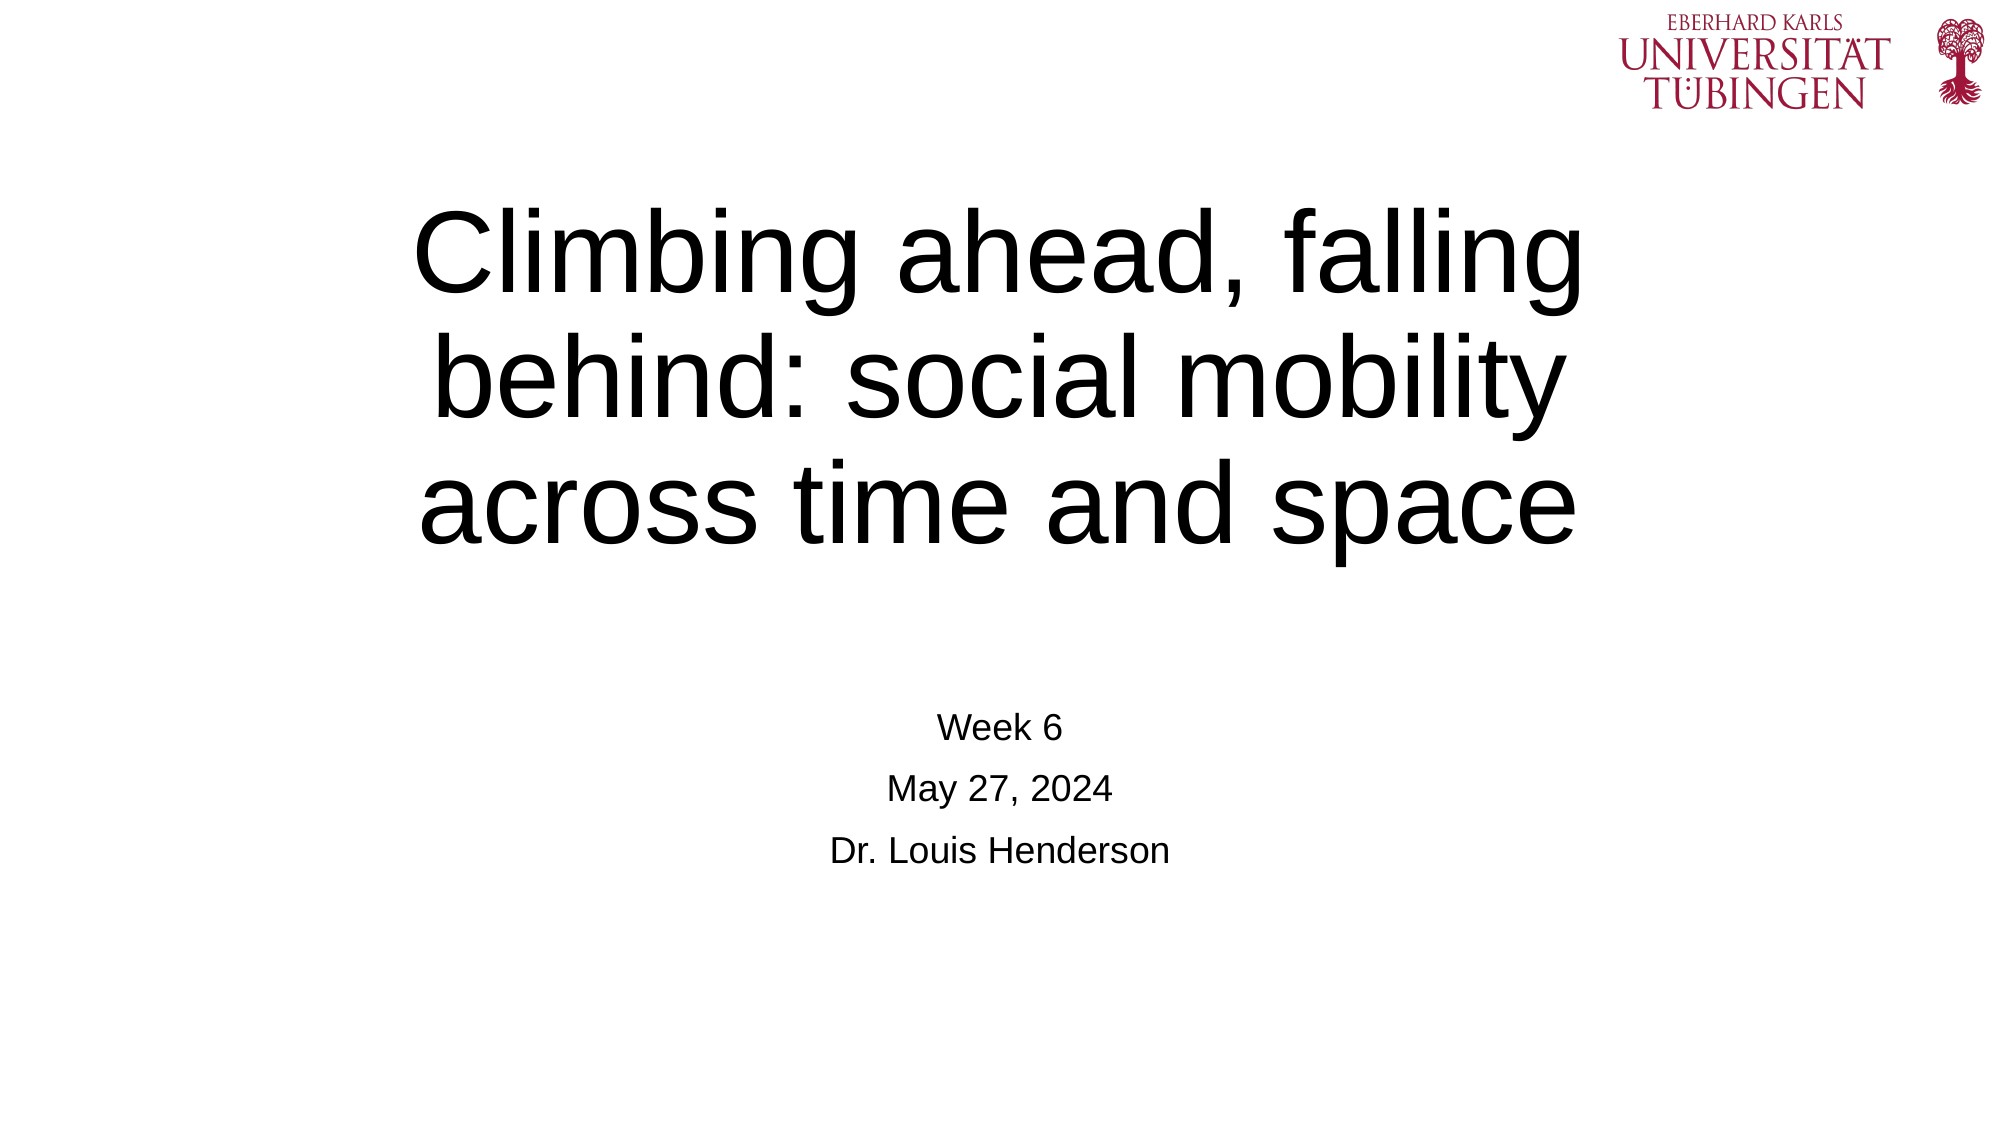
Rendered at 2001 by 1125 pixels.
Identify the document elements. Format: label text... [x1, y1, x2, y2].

title Climbing ahead, falling behind: social mobility across time and space [249, 184, 1750, 576]
subtitle Week 6 May 27, 2024 Dr. Louis Henderson [249, 700, 1750, 973]
picture [1611, 0, 1989, 121]
